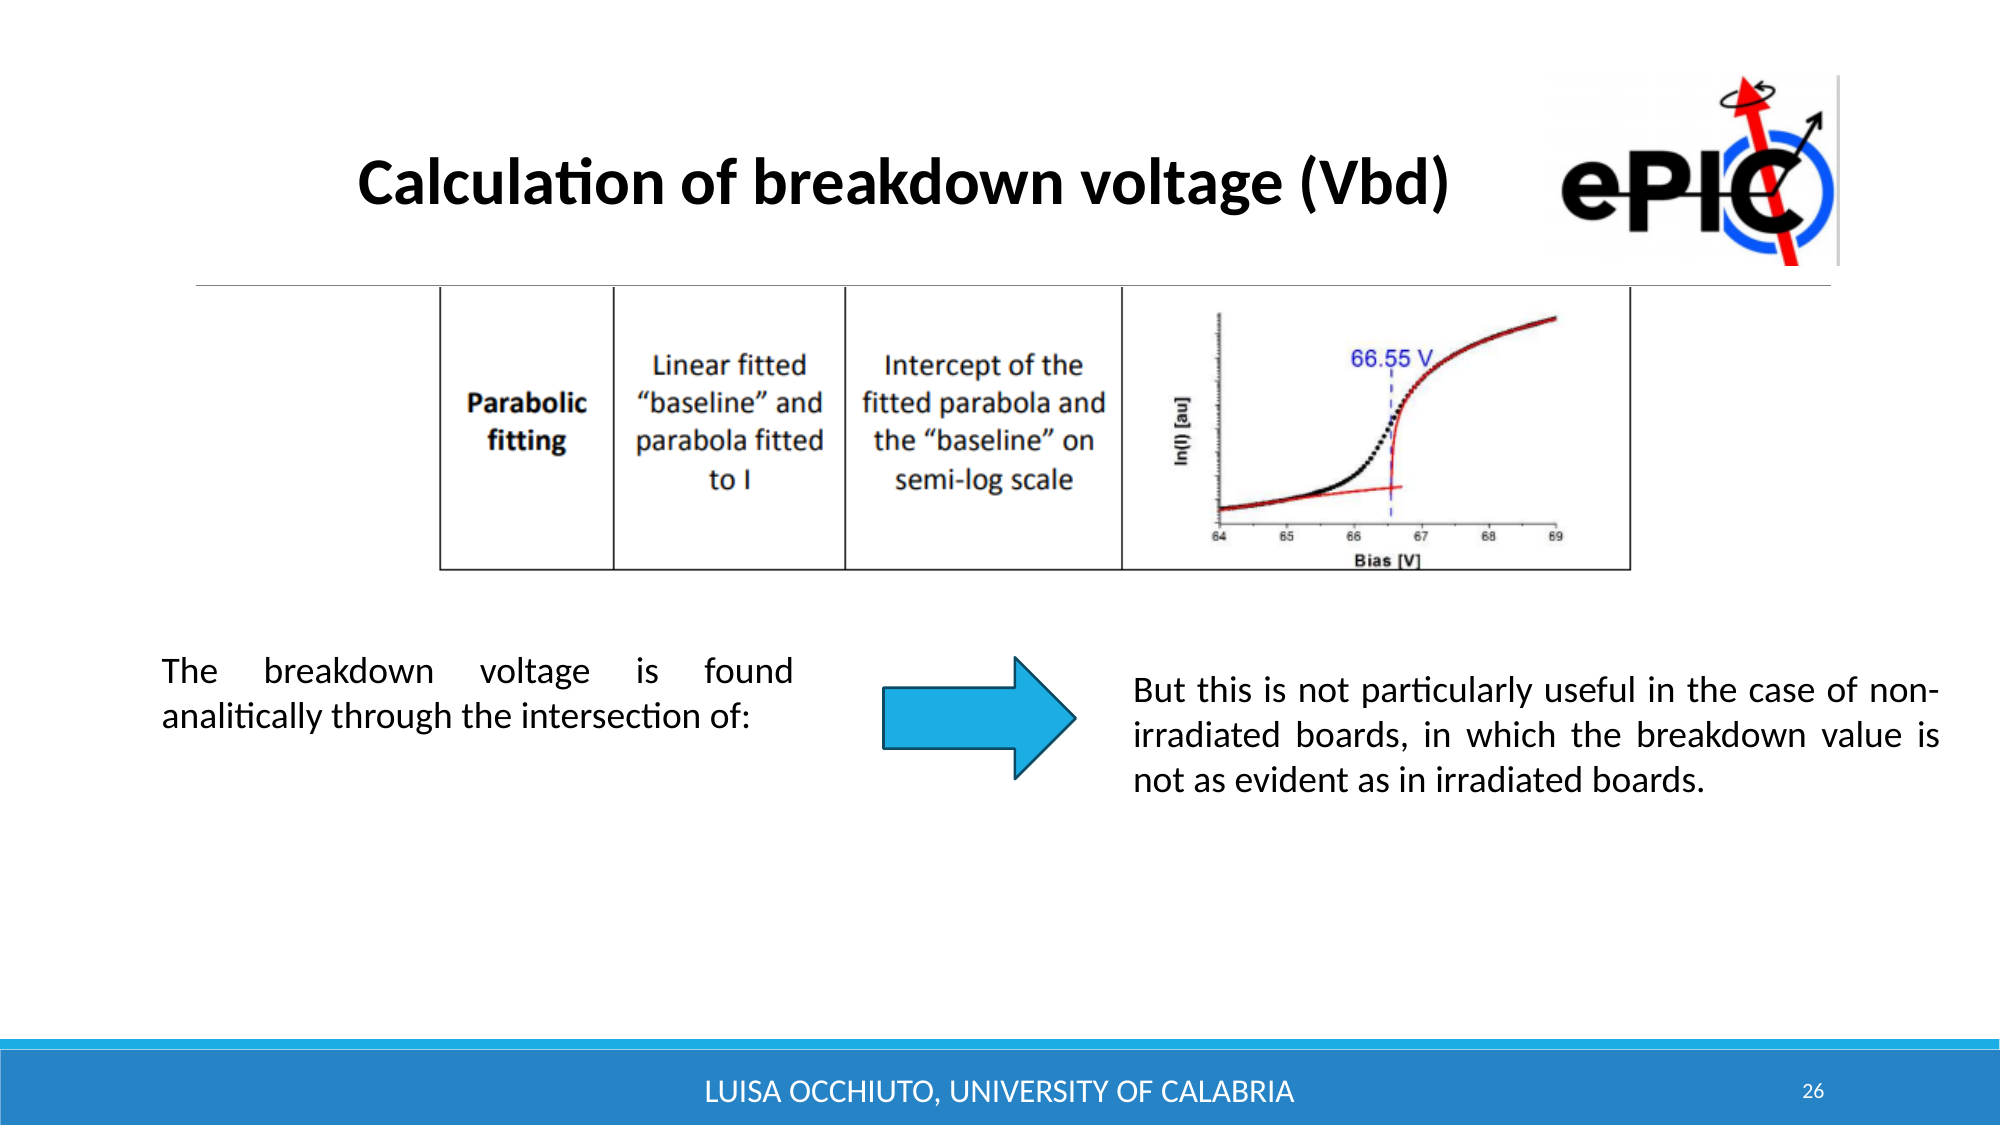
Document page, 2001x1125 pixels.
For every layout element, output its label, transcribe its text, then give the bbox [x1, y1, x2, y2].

picture [435, 286, 1637, 575]
picture [1497, 74, 1840, 267]
text_box But this is not particularly useful in the case of non-irradiated boards, in which the breakdown value is not as evident as in irradiated boards. [1118, 657, 1956, 808]
slide_number 26 [1624, 1059, 1840, 1120]
text_box [882, 656, 1077, 781]
footer Luisa Occhiuto, University of Calabria [604, 1059, 1396, 1120]
list Calculation of breakdown voltage (Vbd) [358, 139, 1494, 255]
